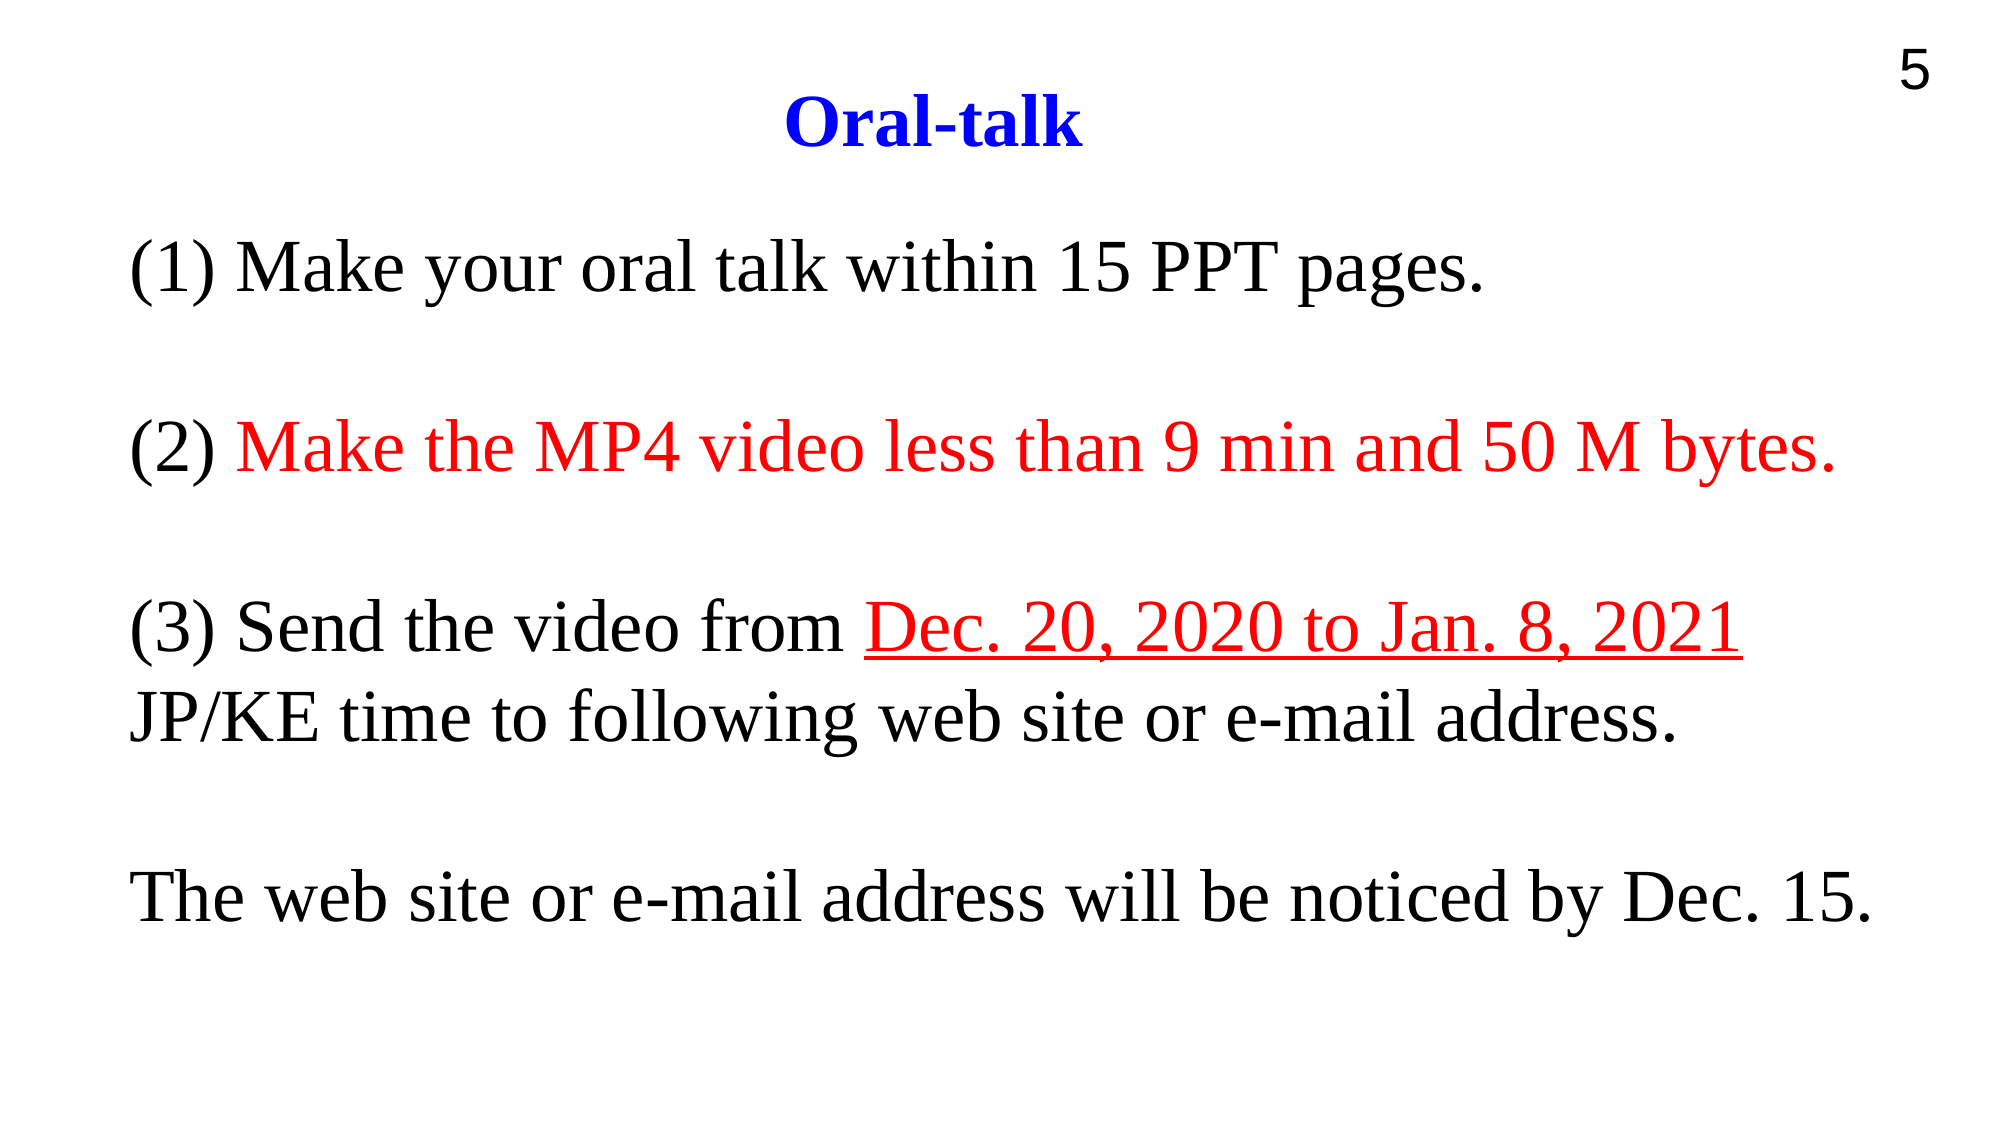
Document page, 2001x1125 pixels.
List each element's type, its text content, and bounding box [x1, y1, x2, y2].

text_box (1) Make your oral talk within 15 PPT pages. (2) Make the MP4 video less than 9 min and 50 M bytes. (3) Send the video from Dec. 20, 2020 to Jan. 8, 2021 JP/KE time to following web site or e-mail address. The web site or e-mail address will be noticed by Dec. 15. [114, 209, 1892, 944]
text_box Oral-talk [768, 58, 1471, 170]
text_box 5 [1837, 23, 1947, 109]
